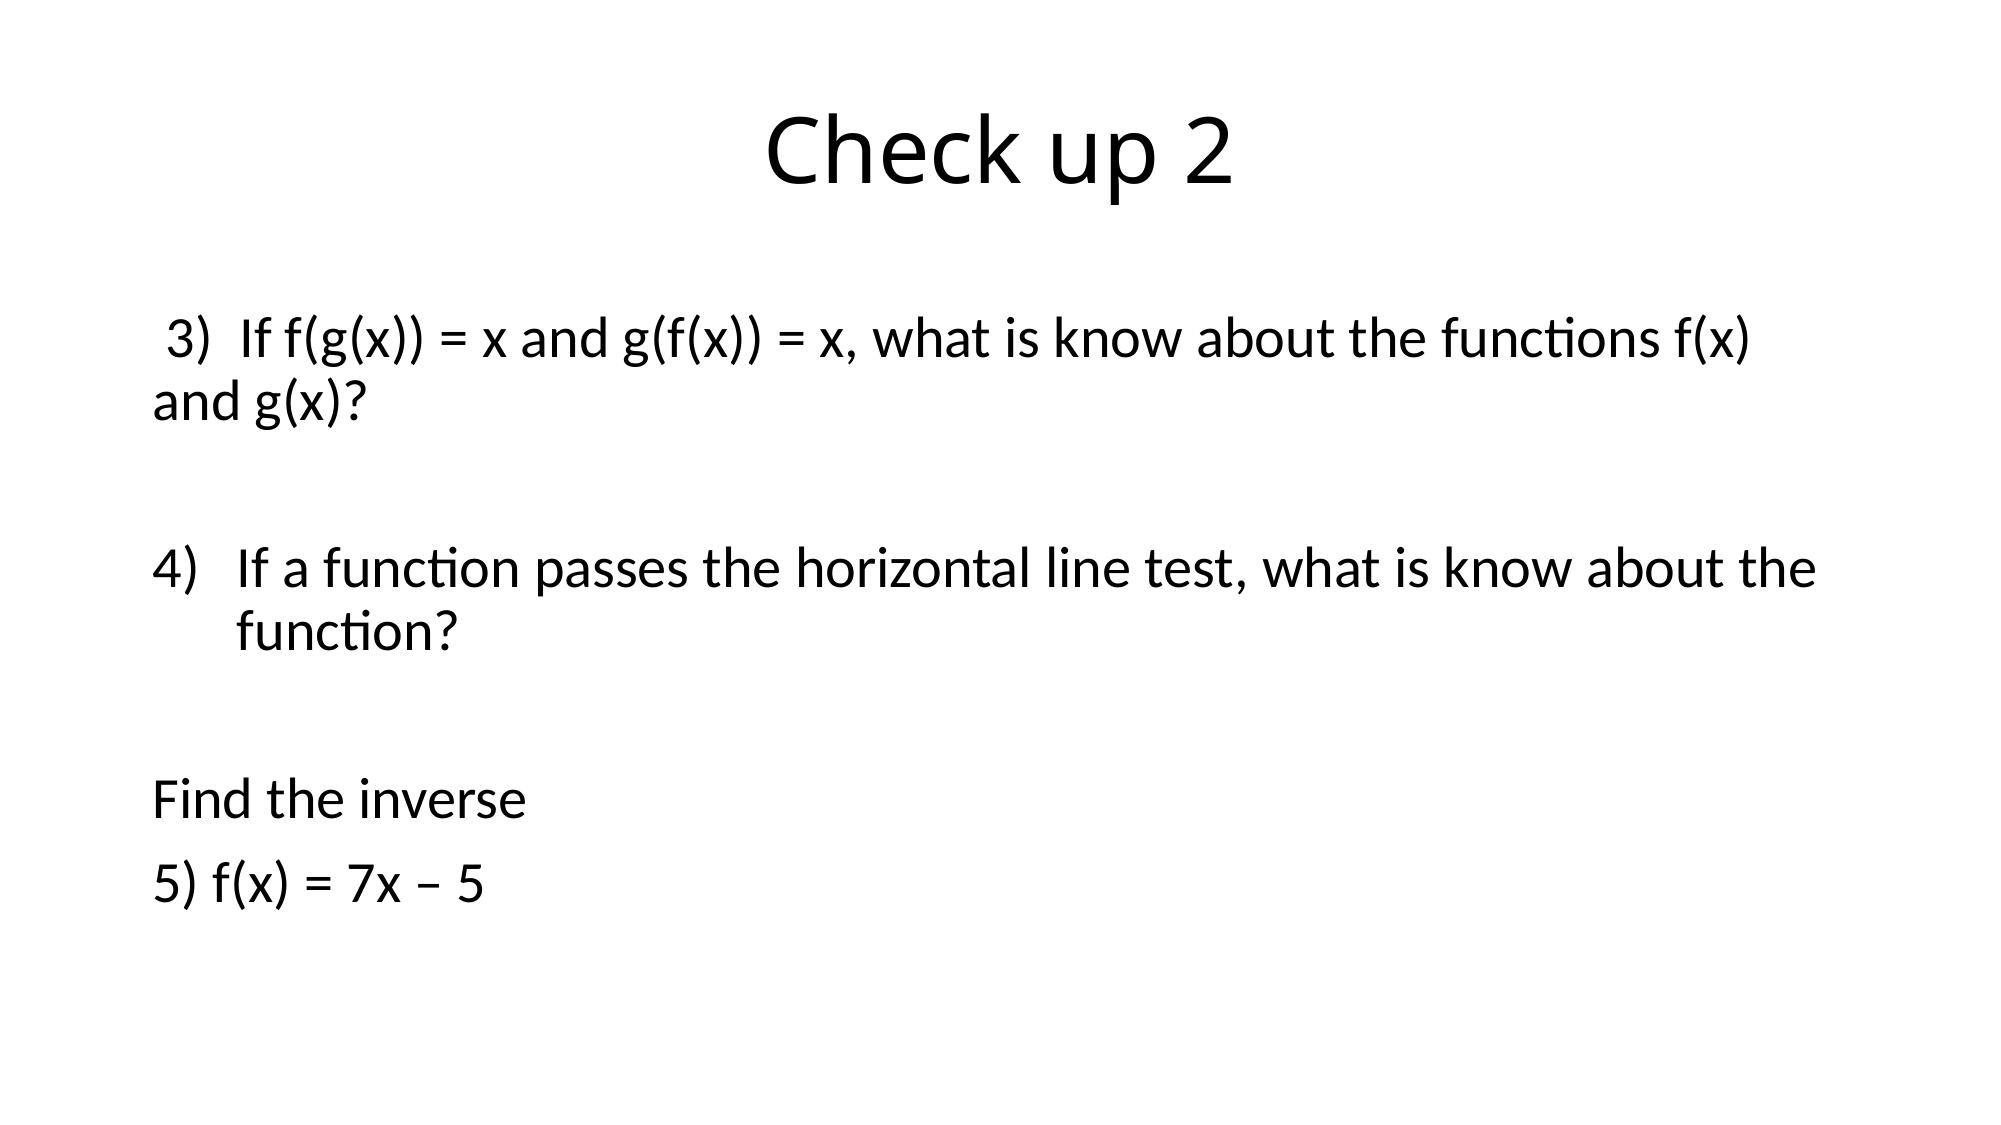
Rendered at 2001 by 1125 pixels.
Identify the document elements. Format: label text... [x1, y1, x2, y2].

list 3) If f(g(x)) = x and g(f(x)) = x, what is know about the functions f(x) and g(x)? If a function passes the horizontal line test, what is know about the function? Find the inverse 5) f(x) = 7x – 5 [137, 299, 1863, 1014]
title Check up 2 [137, 59, 1863, 248]
